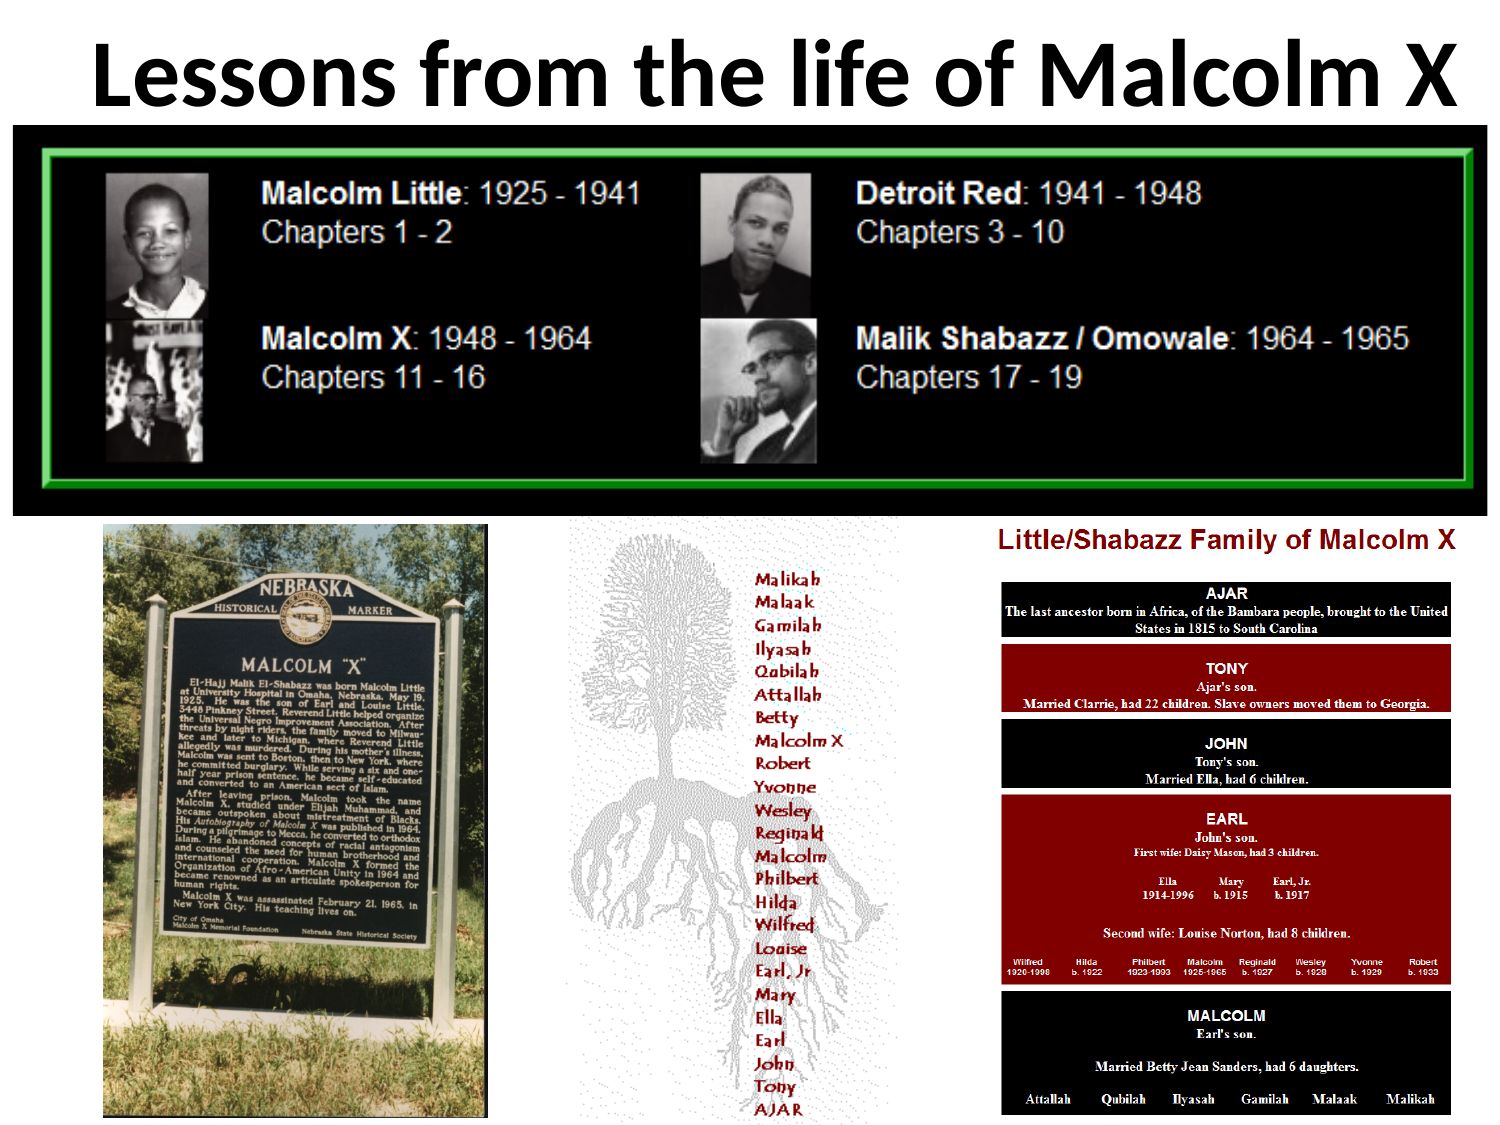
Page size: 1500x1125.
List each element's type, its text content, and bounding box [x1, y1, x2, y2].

picture [987, 518, 1459, 1125]
picture [103, 524, 488, 1119]
text_box Lessons from the life of Malcolm X [11, 3, 1475, 124]
picture [12, 124, 1488, 1125]
